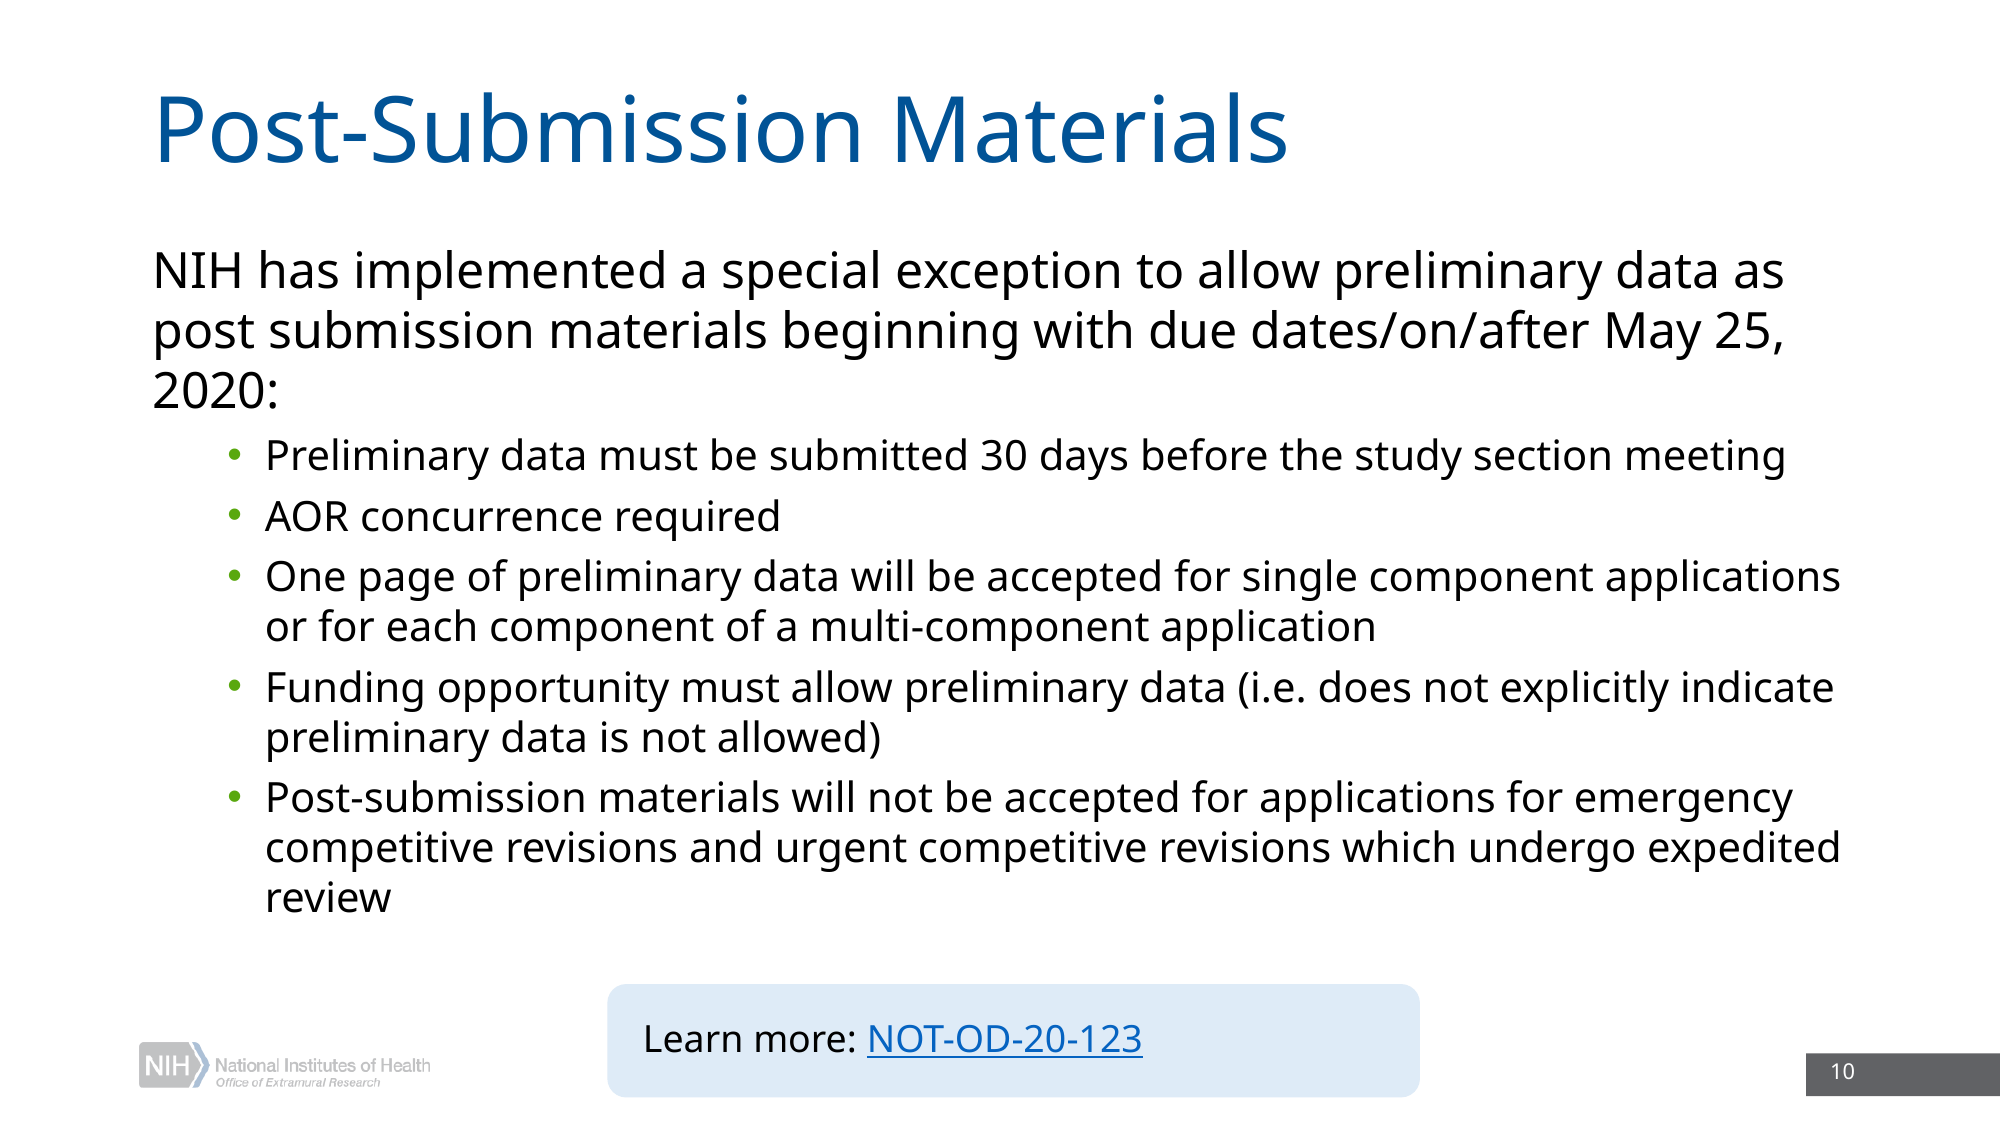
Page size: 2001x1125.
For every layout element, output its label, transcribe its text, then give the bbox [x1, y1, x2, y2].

list NIH has implemented a special exception to allow preliminary data as post submission materials beginning with due dates/on/after May 25, 2020: Preliminary data must be submitted 30 days before the study section meeting AOR concurrence required One page of preliminary data will be accepted for single component applications or for each component of a multi-component application Funding opportunity must allow preliminary data (i.e. does not explicitly indicate preliminary data is not allowed) Post-submission materials will not be accepted for applications for emergency competitive revisions and urgent competitive revisions which undergo expedited review [137, 242, 1863, 945]
picture [139, 1042, 430, 1088]
text_box Learn more: NOT-OD-20-123 [607, 984, 1420, 1098]
slide_number 10 [1419, 1042, 1870, 1103]
title Post-Submission Materials [137, 24, 1863, 242]
